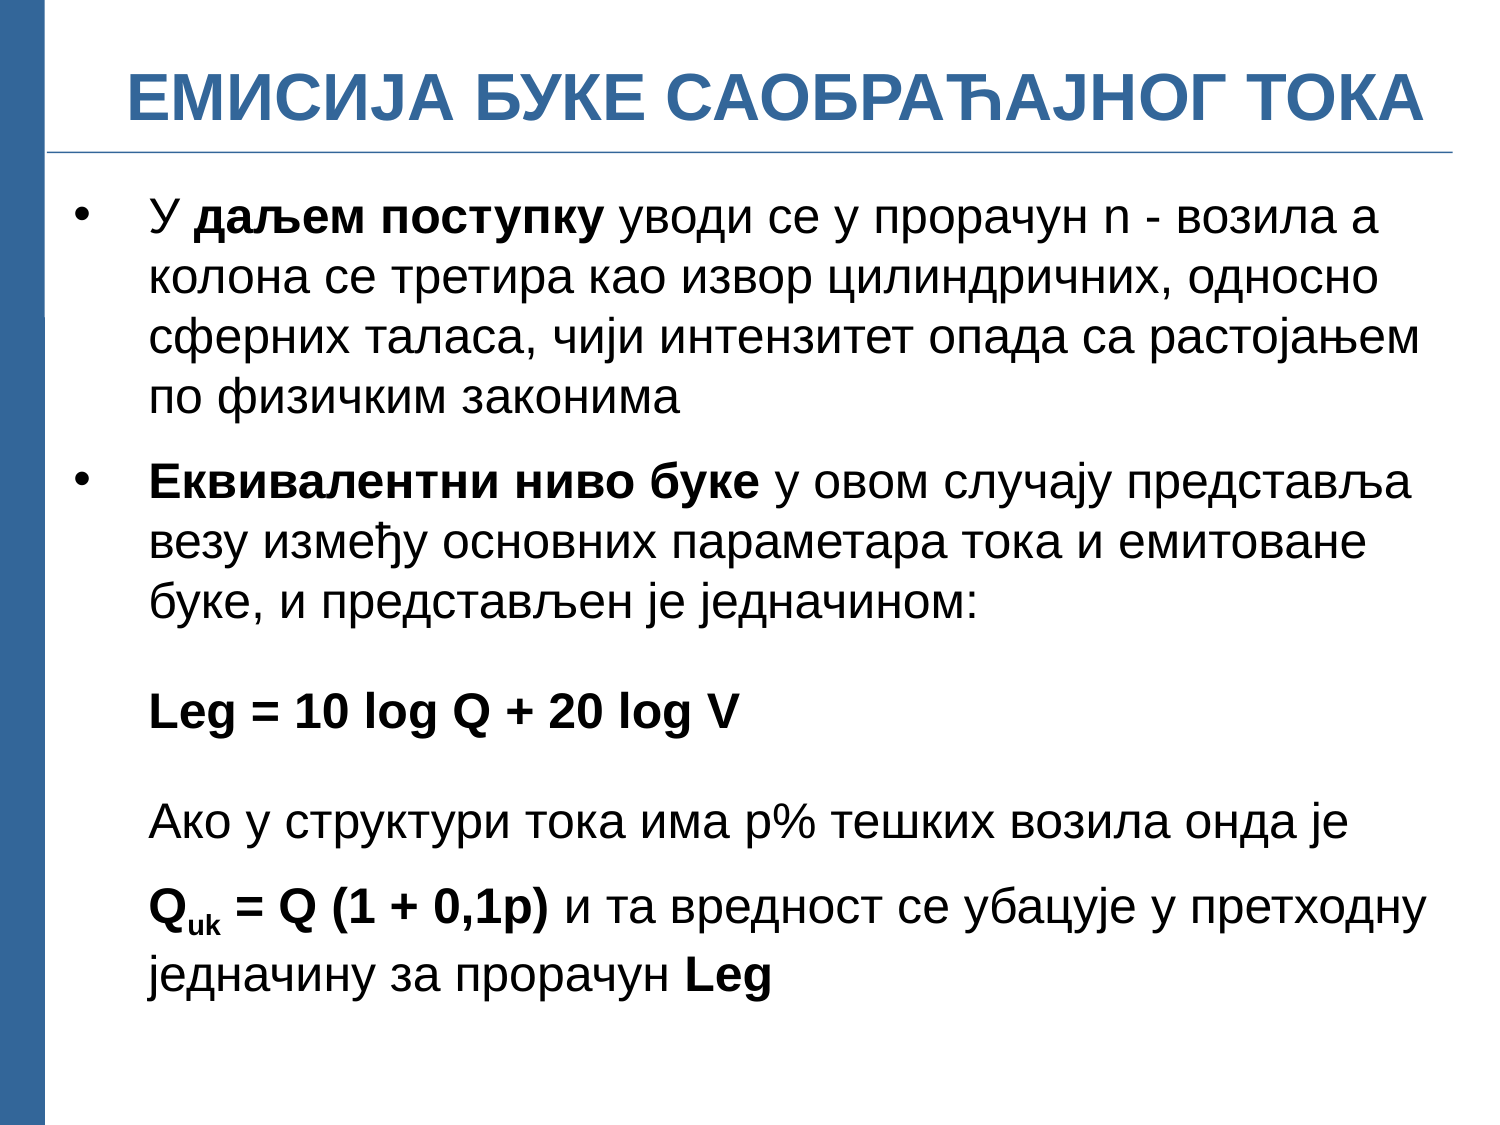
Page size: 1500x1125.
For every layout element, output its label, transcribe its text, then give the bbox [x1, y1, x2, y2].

title ЕМИСИЈА БУКЕ САОБРАЋАЈНОГ ТОКА [70, 0, 1466, 175]
text_box У даљем поступку уводи се у прорачун n - возила а колона се третира као извор цилиндричних, односно сферних таласа, чији интензитет опада са растојањем по физичким законима Еквивалентни ниво буке у овом случају представља везу између основних параметара тока и емитоване буке, и представљен је једначином: Leg = 10 log Q + 20 log V Ако у структури тока има p% тешких возила онда је Quk = Q (1 + 0,1p) и та вредност се убацује у претходну једначину за прорачун Leg [58, 175, 1500, 1125]
